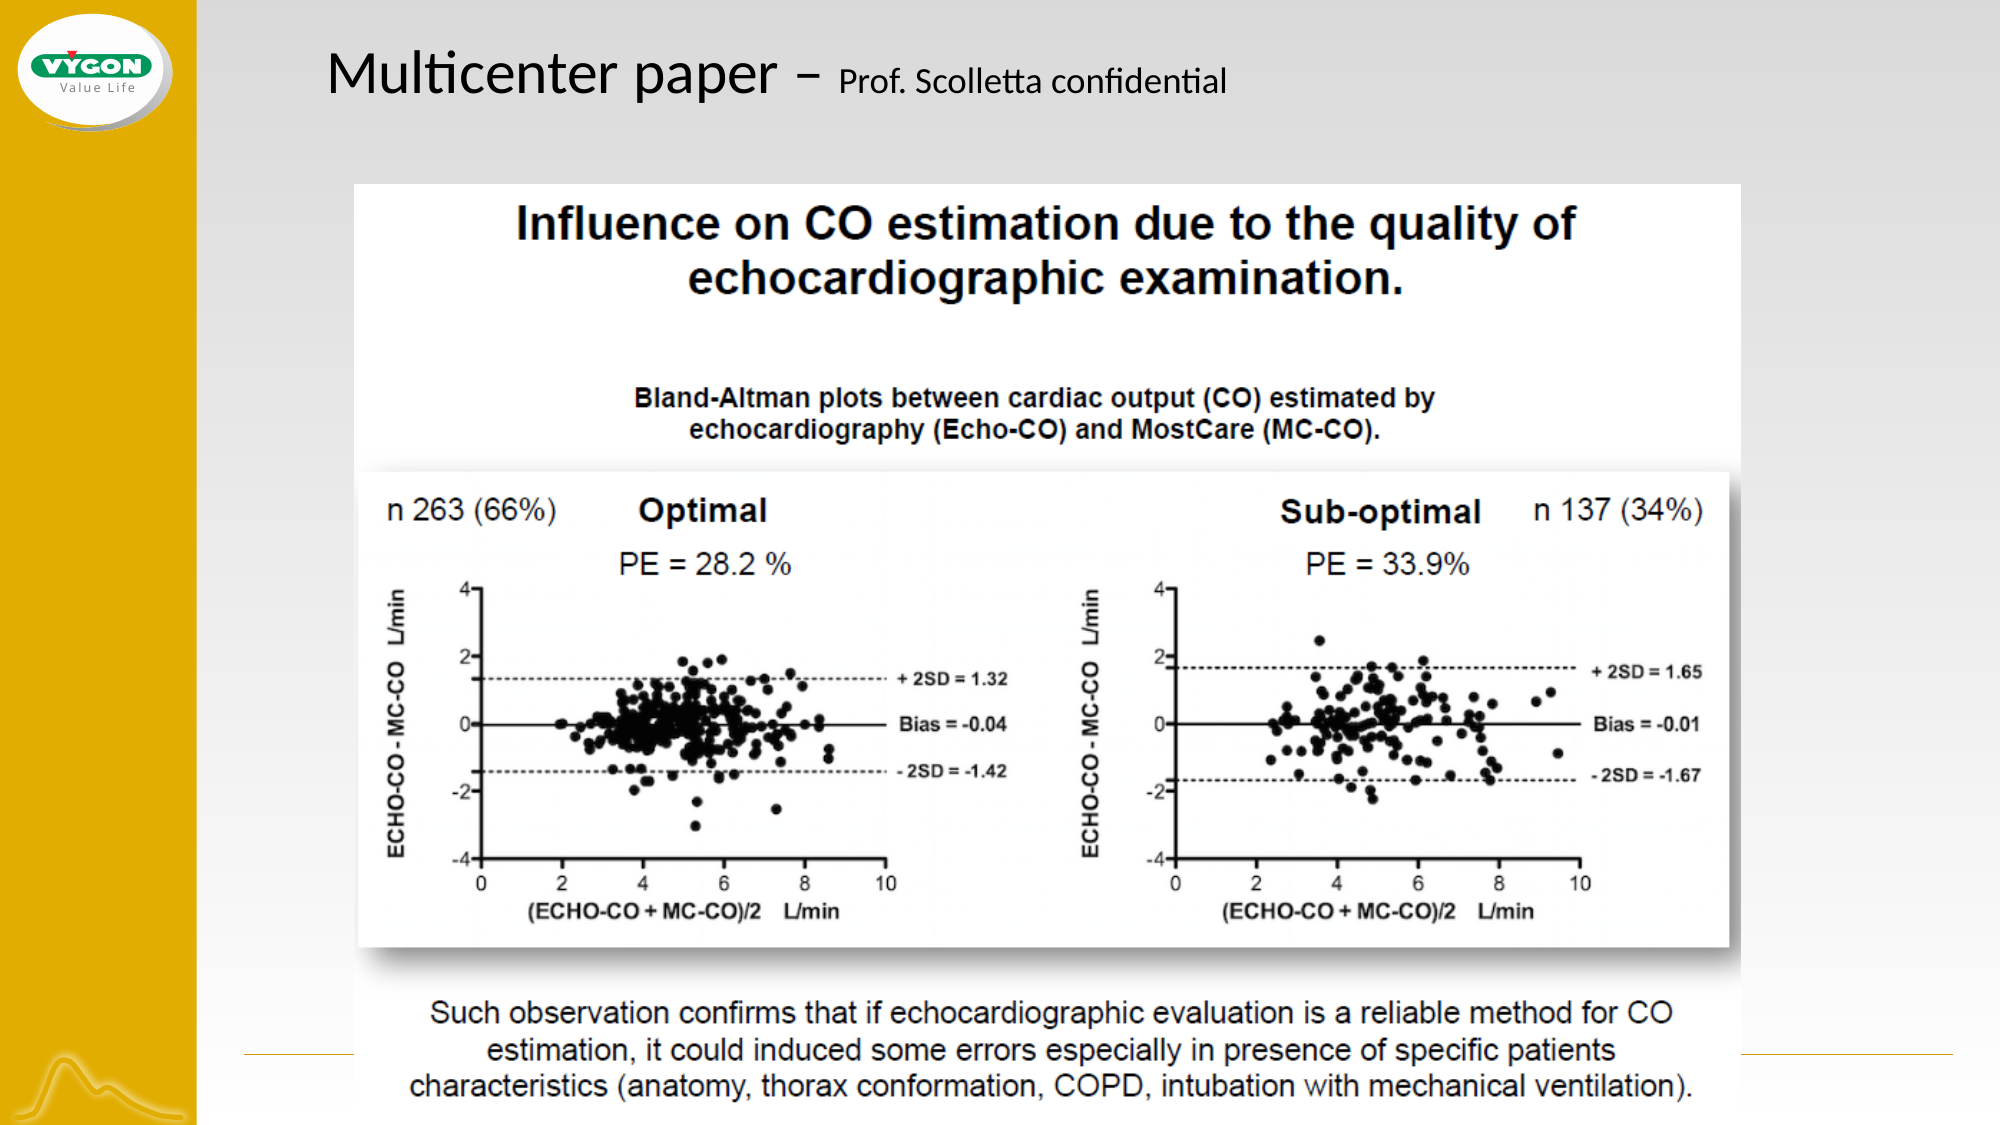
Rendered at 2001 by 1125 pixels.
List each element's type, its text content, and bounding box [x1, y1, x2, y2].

picture [7, 7, 183, 138]
title Multicenter paper – Prof. Scolletta confidential [311, 23, 1692, 114]
picture [354, 184, 1741, 1122]
